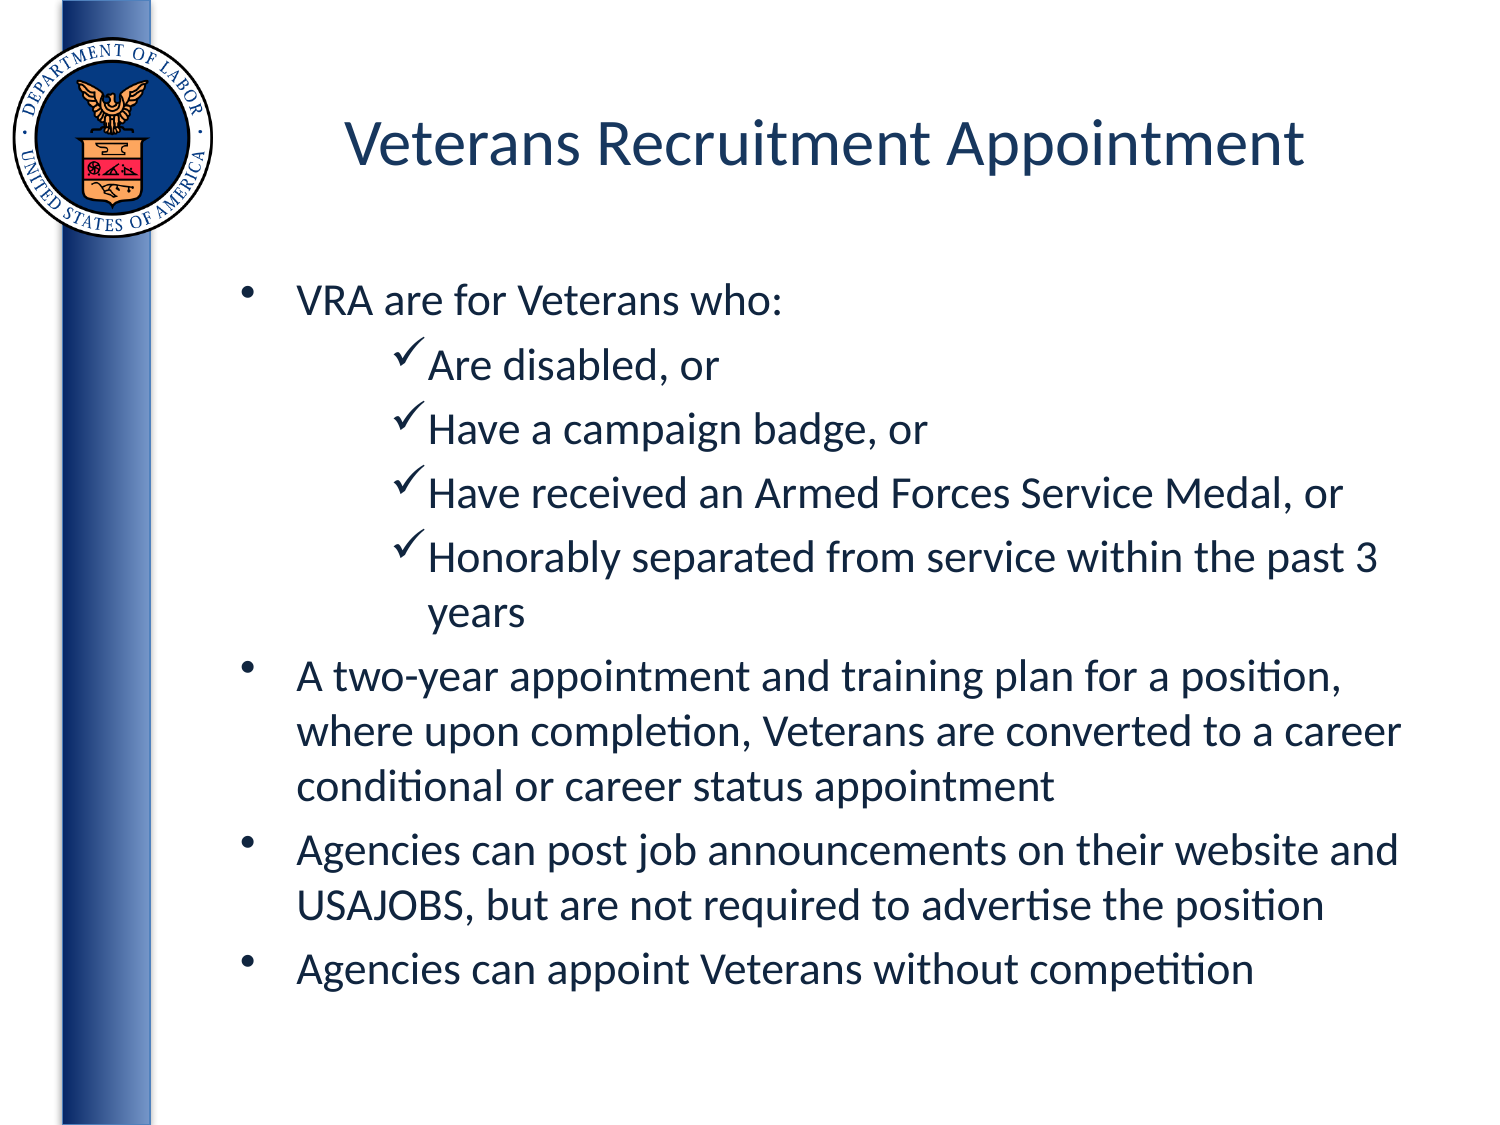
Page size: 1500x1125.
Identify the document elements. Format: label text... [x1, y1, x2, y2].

picture [12, 37, 213, 238]
list VRA are for Veterans who: Are disabled, or Have a campaign badge, or Have received an Armed Forces Service Medal, or Honorably separated from service within the past 3 years A two-year appointment and training plan for a position, where upon completion, Veterans are converted to a career conditional or career status appointment Agencies can post job announcements on their website and USAJOBS, but are not required to advertise the position Agencies can appoint Veterans without competition [224, 262, 1426, 1006]
title Veterans Recruitment Appointment [224, 44, 1426, 233]
